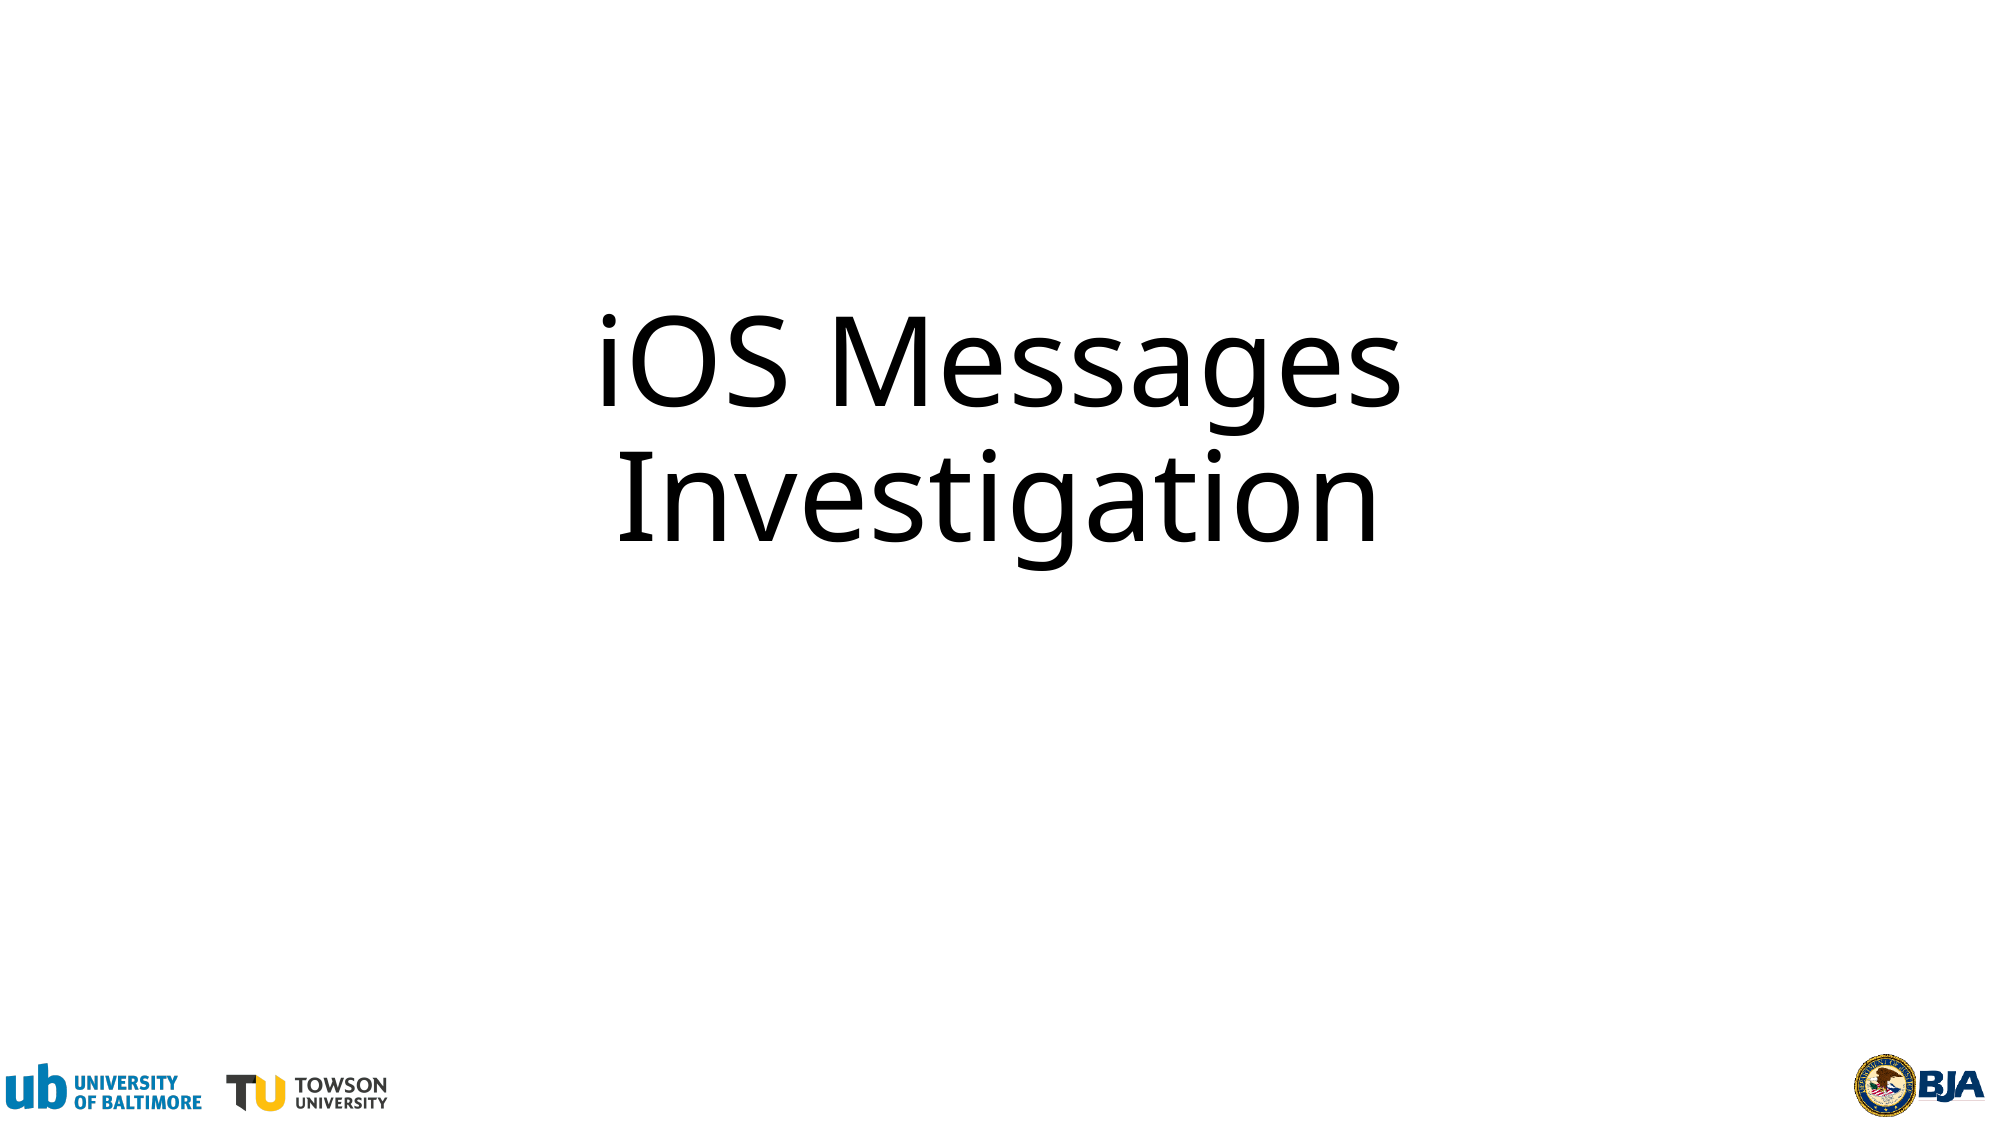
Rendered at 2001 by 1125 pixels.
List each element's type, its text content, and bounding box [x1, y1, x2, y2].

picture [1854, 1054, 1986, 1117]
picture [0, 1031, 407, 1125]
title iOS Messages Investigation [249, 184, 1750, 576]
